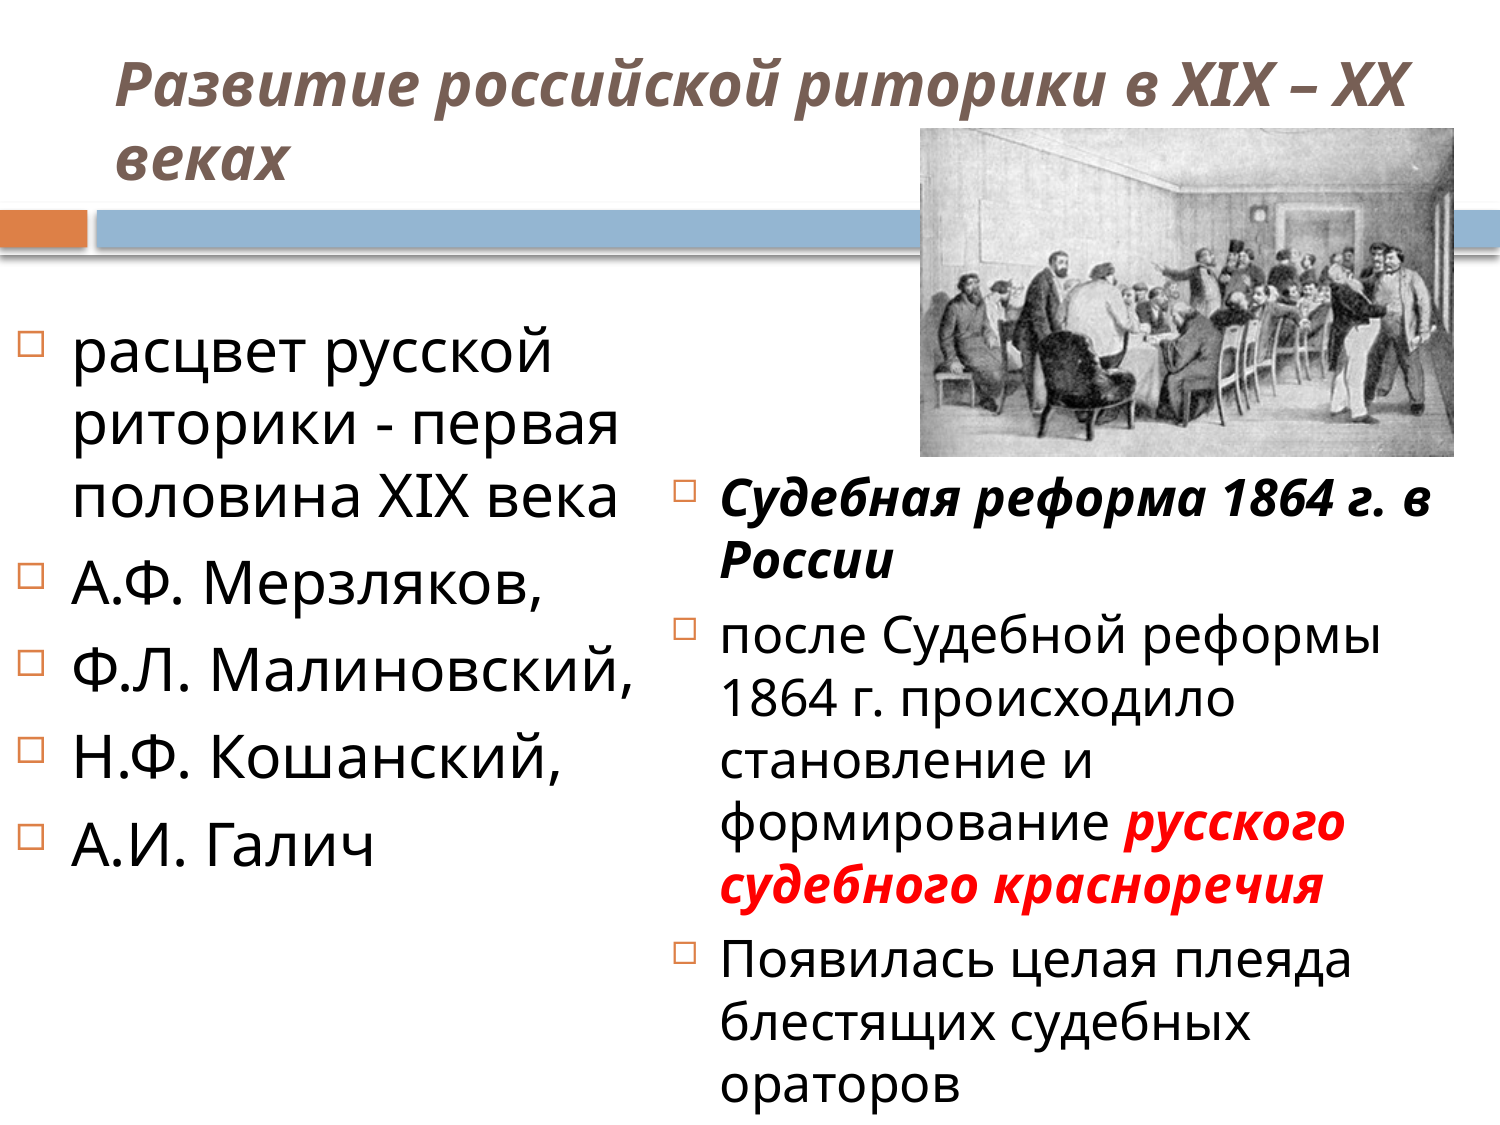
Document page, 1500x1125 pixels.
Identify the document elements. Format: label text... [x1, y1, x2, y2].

list Судебная реформа 1864 г. в России после Судебной реформы 1864 г. происходило становление и формирование русского судебного красноречия Появилась целая плеяда блестящих судебных ораторов [656, 457, 1500, 1125]
picture [919, 128, 1454, 458]
title Развитие российской риторики в XIX – XX веках [99, 37, 1438, 200]
list расцвет русской риторики - первая половина XIX века А.Ф. Мерзляков, Ф.Л. Малиновский, Н.Ф. Кошанский, А.И. Галич [0, 304, 738, 1055]
